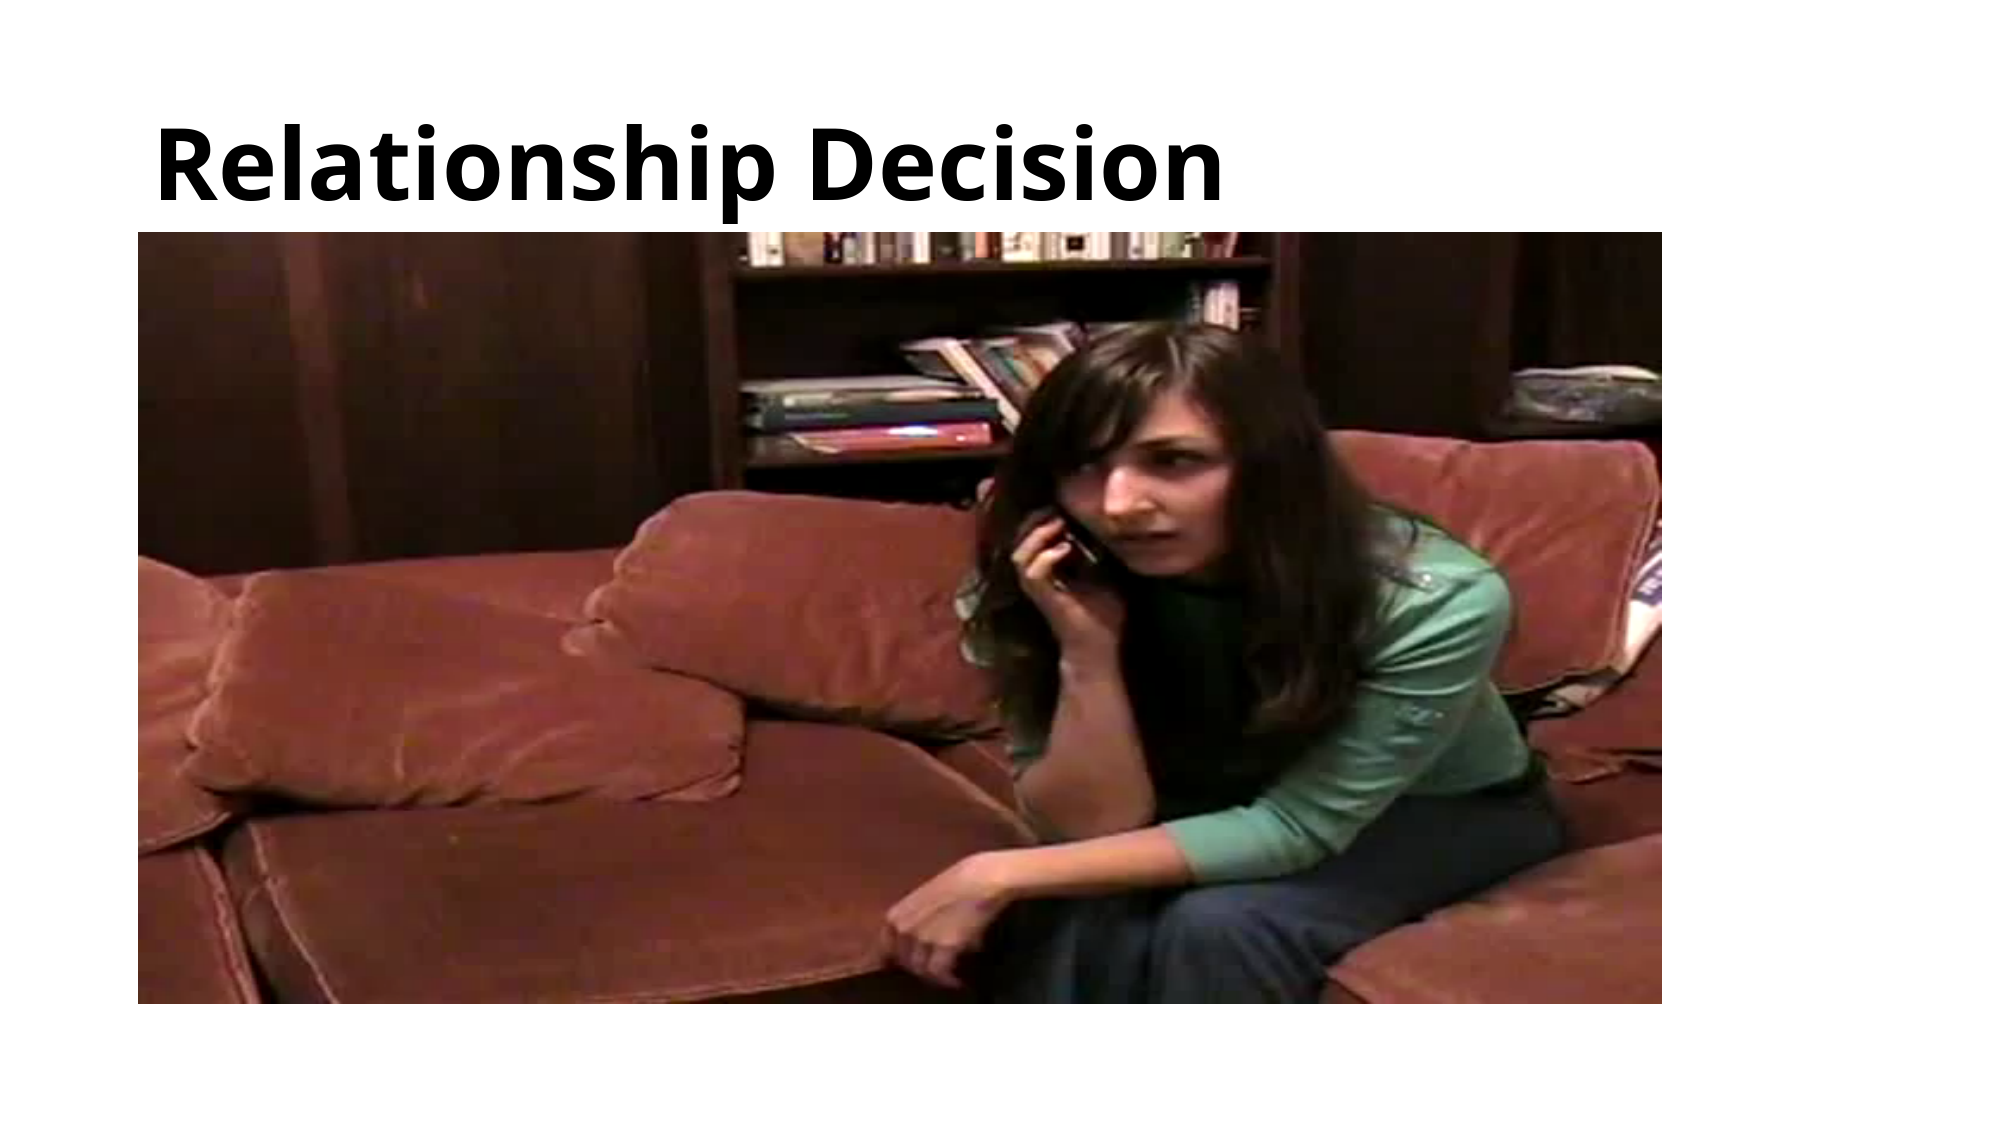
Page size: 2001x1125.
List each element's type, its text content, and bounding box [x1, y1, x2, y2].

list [137, 231, 1663, 1005]
title Relationship Decision [137, 59, 1863, 278]
